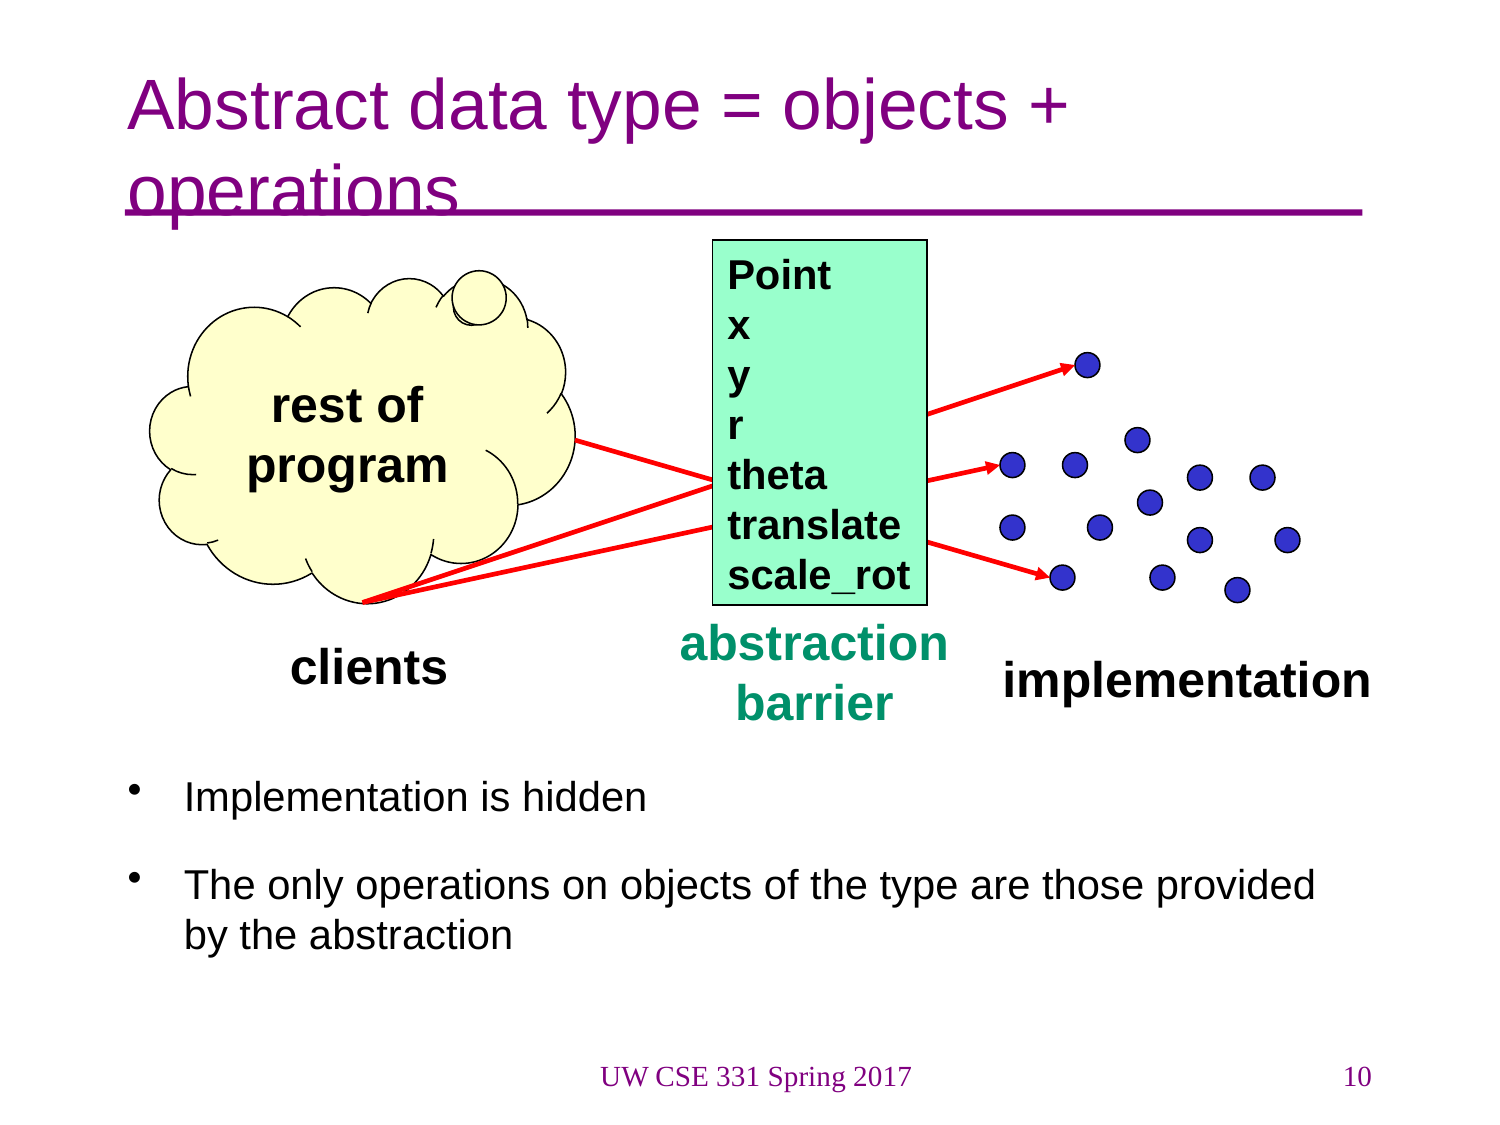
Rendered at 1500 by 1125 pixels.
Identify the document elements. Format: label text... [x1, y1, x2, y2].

text_box [1125, 427, 1150, 453]
text_box [1075, 352, 1100, 378]
text_box [1051, 565, 1075, 591]
title Abstract data type = objects + operations [112, 50, 1388, 238]
text_box [1062, 452, 1088, 478]
text_box implementation [987, 640, 1387, 715]
slide_number 10 [1074, 1049, 1388, 1125]
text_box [574, 364, 1076, 441]
text_box [1137, 490, 1163, 516]
text_box clients [275, 627, 464, 703]
text_box [1224, 577, 1250, 603]
text_box rest of program [149, 270, 569, 604]
text_box Point x y r theta translate scale_rot [712, 240, 927, 363]
text_box [1250, 465, 1276, 491]
text_box Point x y r theta translate scale_rot [712, 585, 927, 605]
text_box [1187, 527, 1213, 553]
text_box [1149, 565, 1175, 591]
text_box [574, 447, 1051, 578]
text_box [1187, 465, 1213, 491]
list Implementation is hidden The only operations on objects of the type are those provided by the abstraction [112, 762, 1388, 1025]
text_box abstraction barrier [664, 602, 965, 738]
text_box [1275, 527, 1300, 553]
footer UW CSE 331 Spring 2017 [474, 1049, 1038, 1125]
text_box [1087, 515, 1113, 541]
